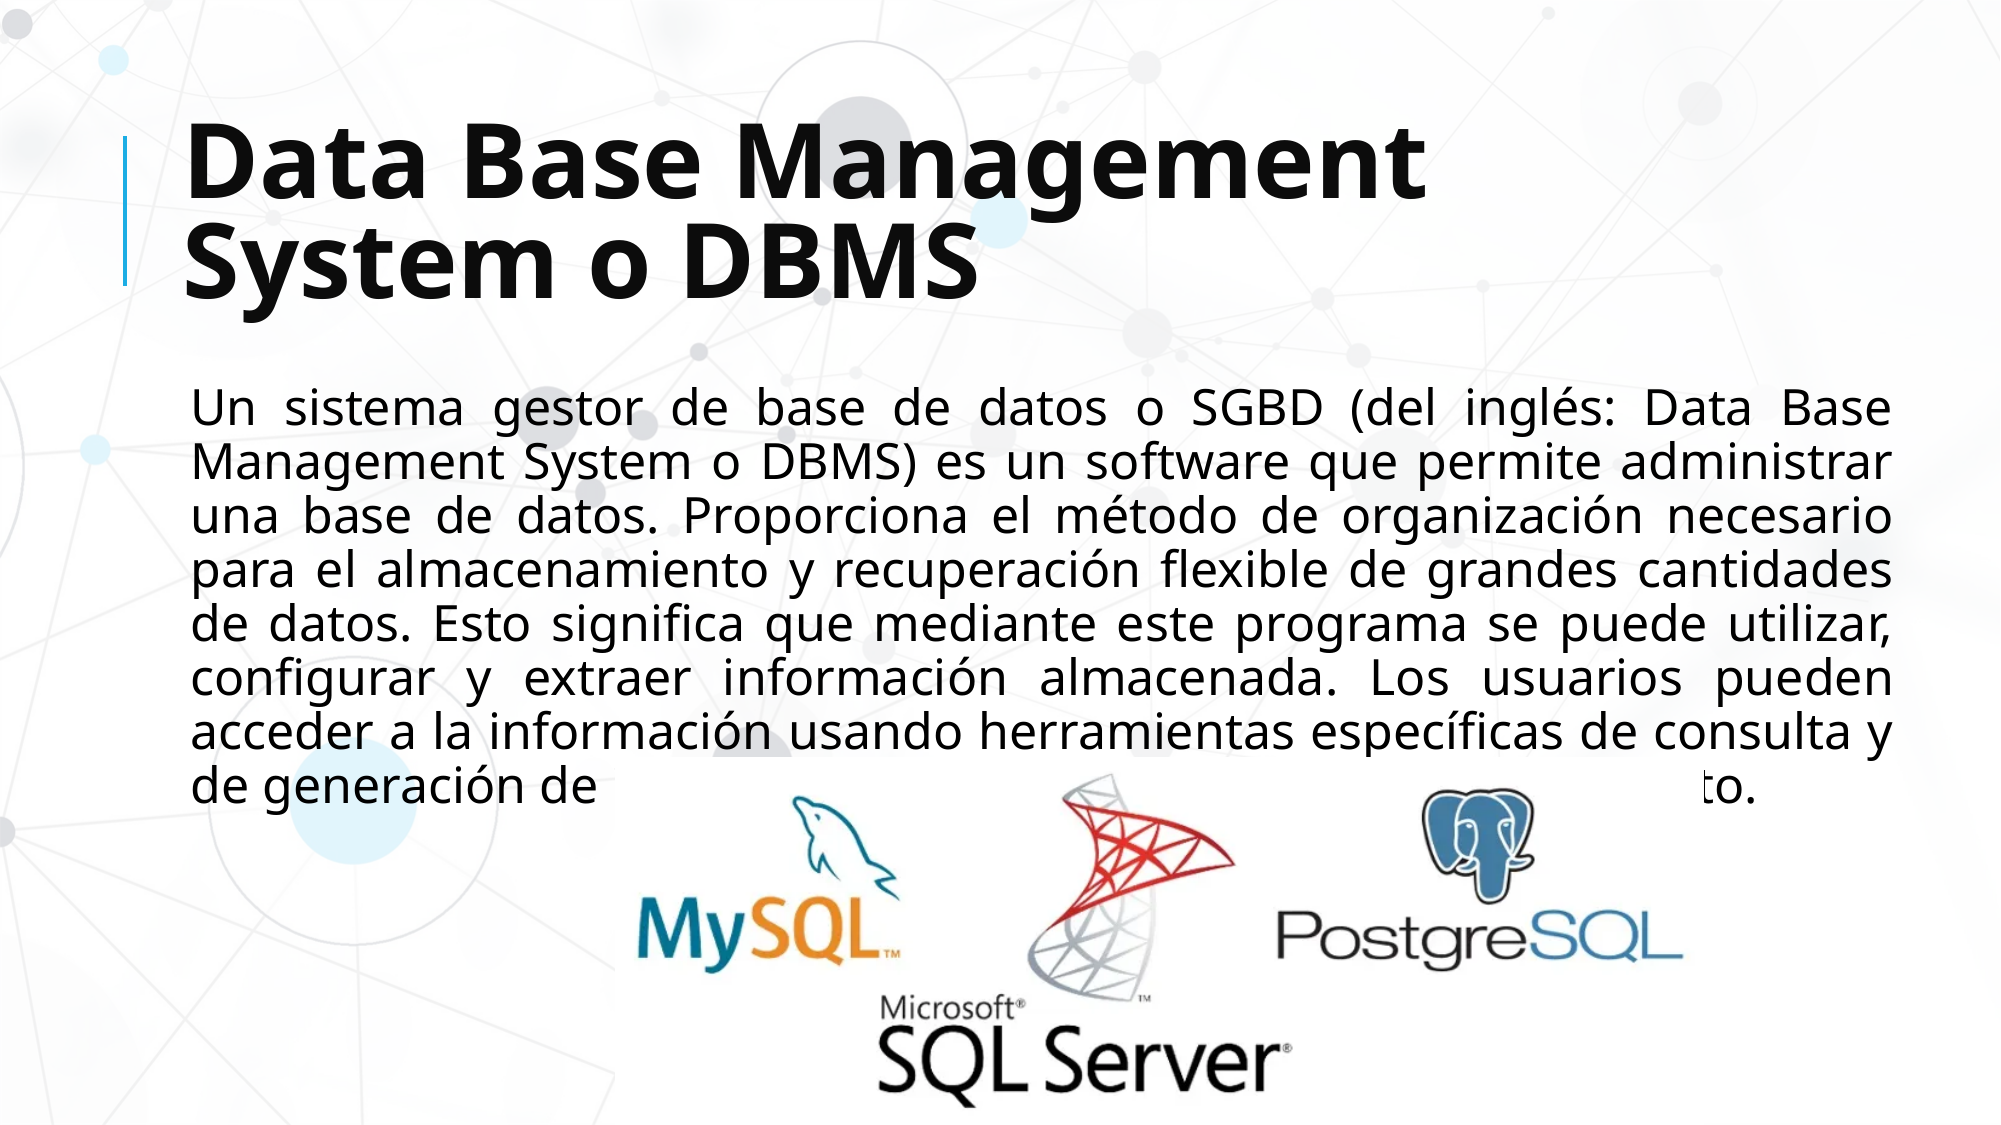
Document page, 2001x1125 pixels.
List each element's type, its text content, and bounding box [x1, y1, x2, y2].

picture [614, 757, 1704, 1125]
title Data Base Management System o DBMS [168, 96, 1763, 342]
list Un sistema gestor de base de datos o SGBD (del inglés: Data Base Management System o DBMS) es un software que permite administrar una base de datos. Proporciona el método de organización necesario para el almacenamiento y recuperación flexible de grandes cantidades de datos. Esto significa que mediante este programa se puede utilizar, configurar y extraer información almacenada​. Los usuarios pueden acceder a la información usando herramientas específicas de consulta y de generación de informes, o bien mediante aplicaciones al efecto. [168, 375, 1903, 1097]
